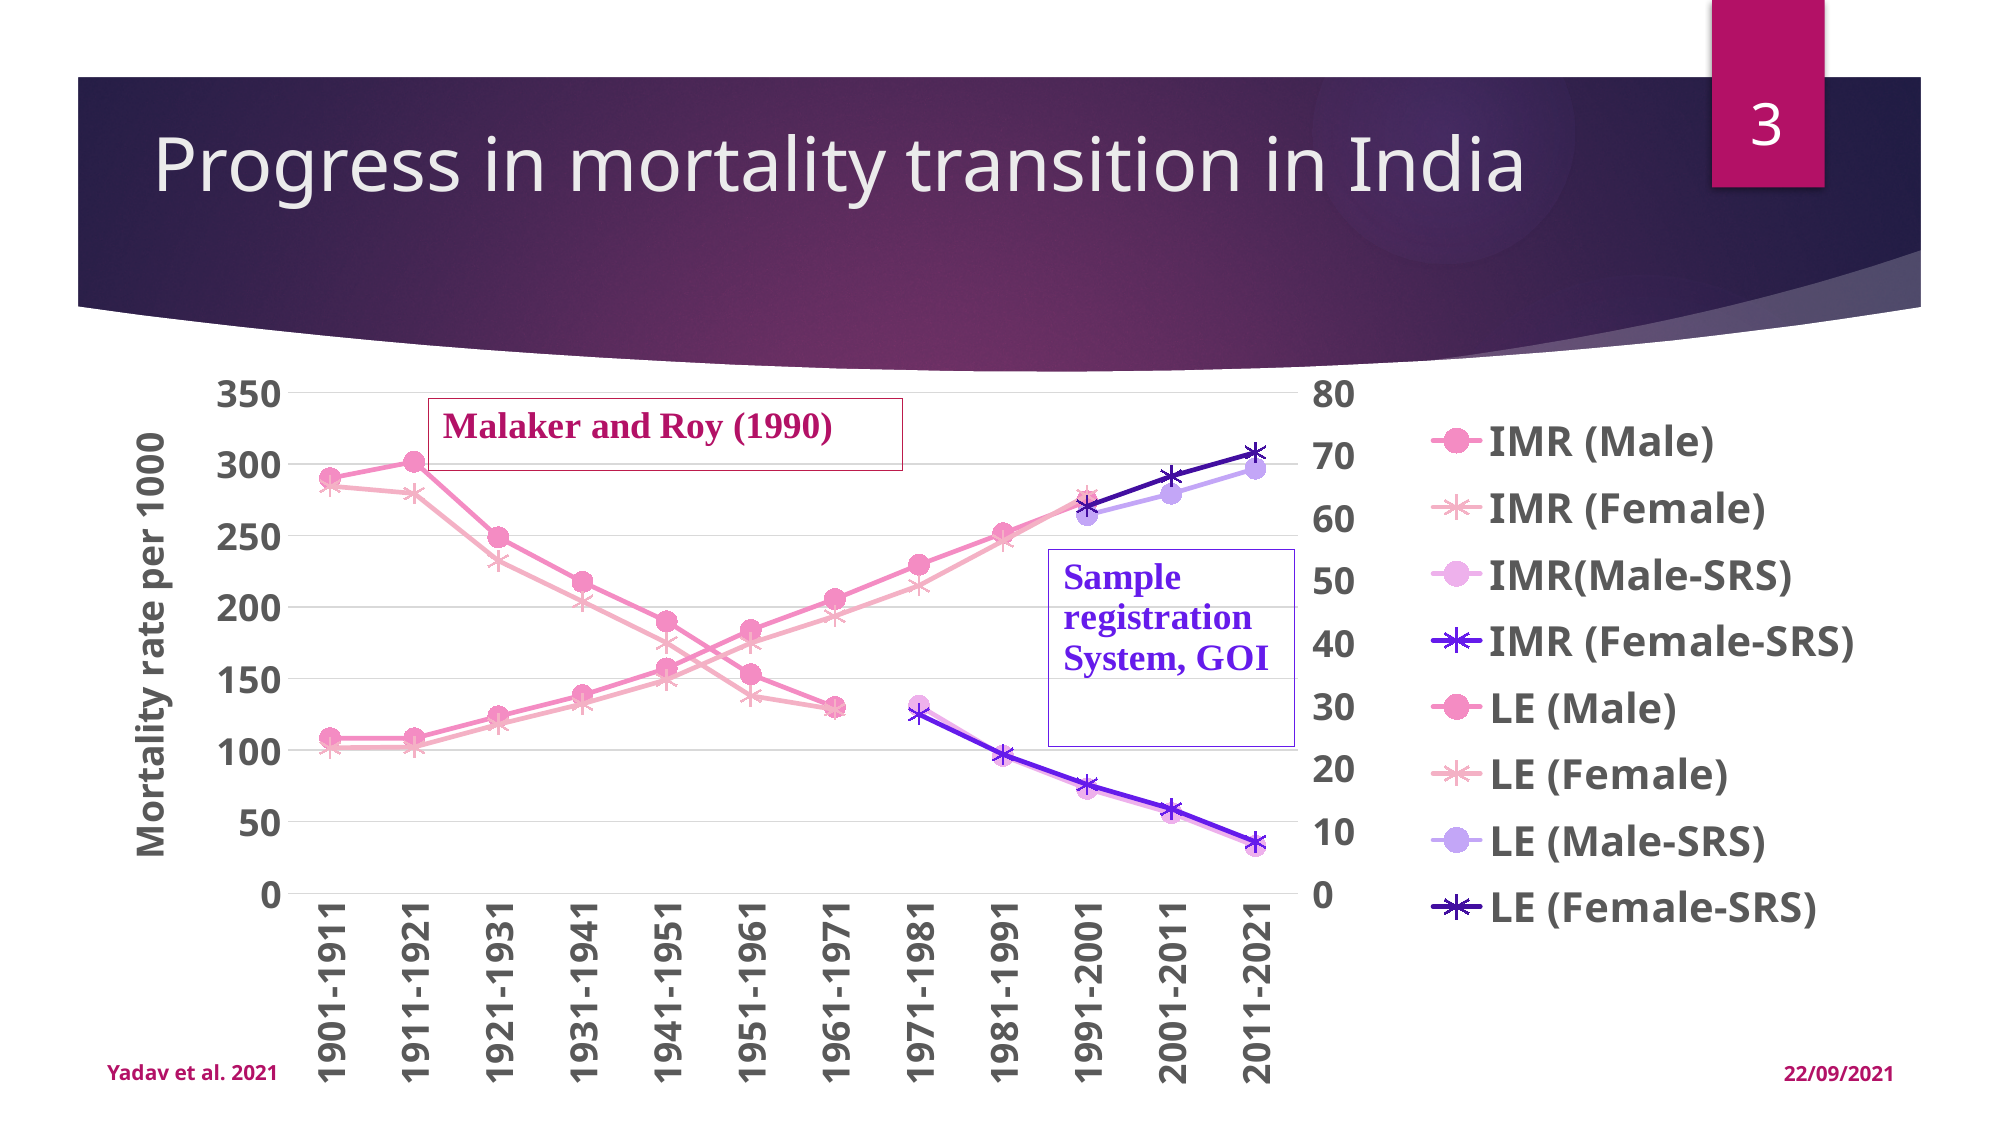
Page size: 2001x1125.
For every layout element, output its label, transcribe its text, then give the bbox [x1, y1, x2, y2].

title Progress in mortality transition in India [137, 106, 1863, 218]
chart [80, 366, 1915, 1125]
slide_number 3 [1698, 48, 1836, 175]
